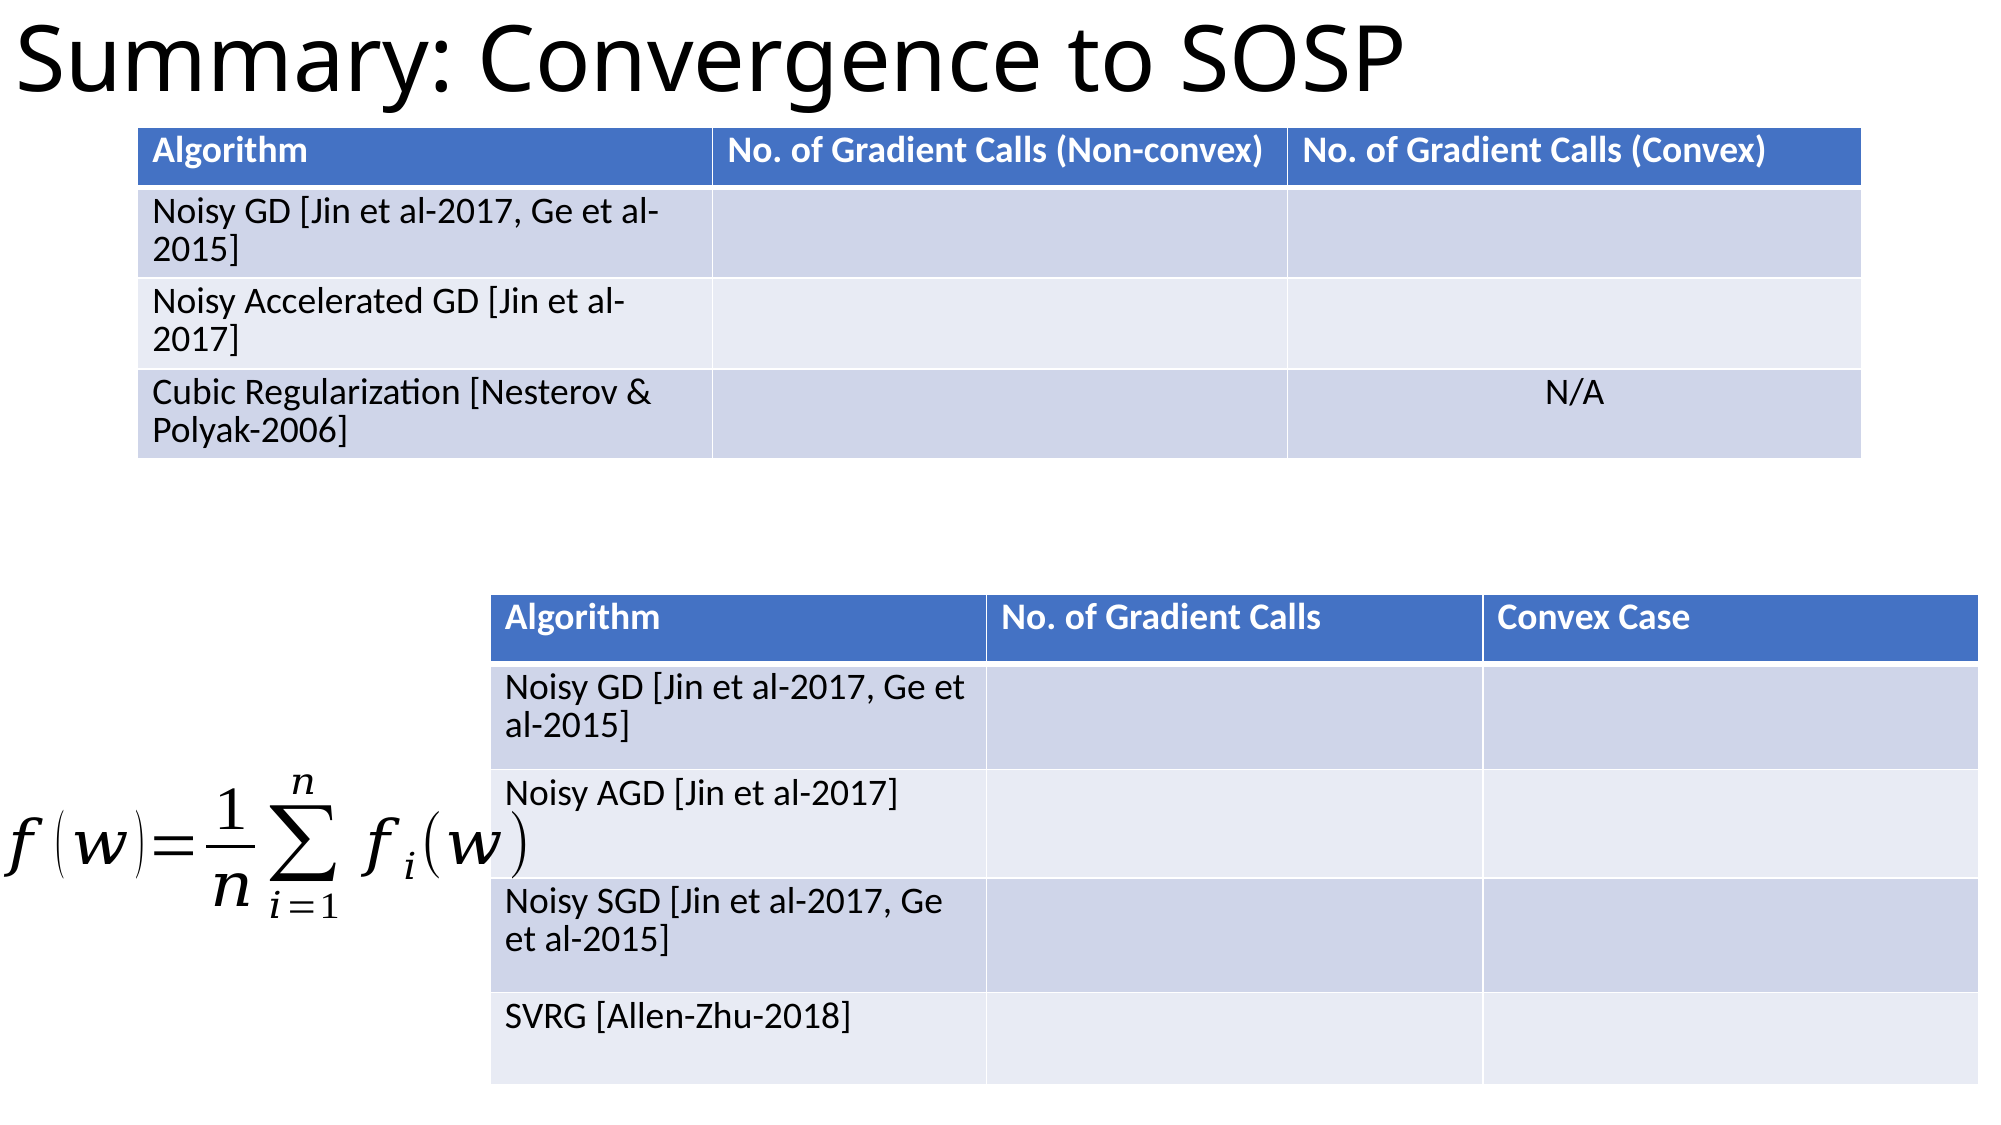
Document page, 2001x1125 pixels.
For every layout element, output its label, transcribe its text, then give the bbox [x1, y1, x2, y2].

title Summary: Convergence to SOSP [0, 0, 1725, 171]
